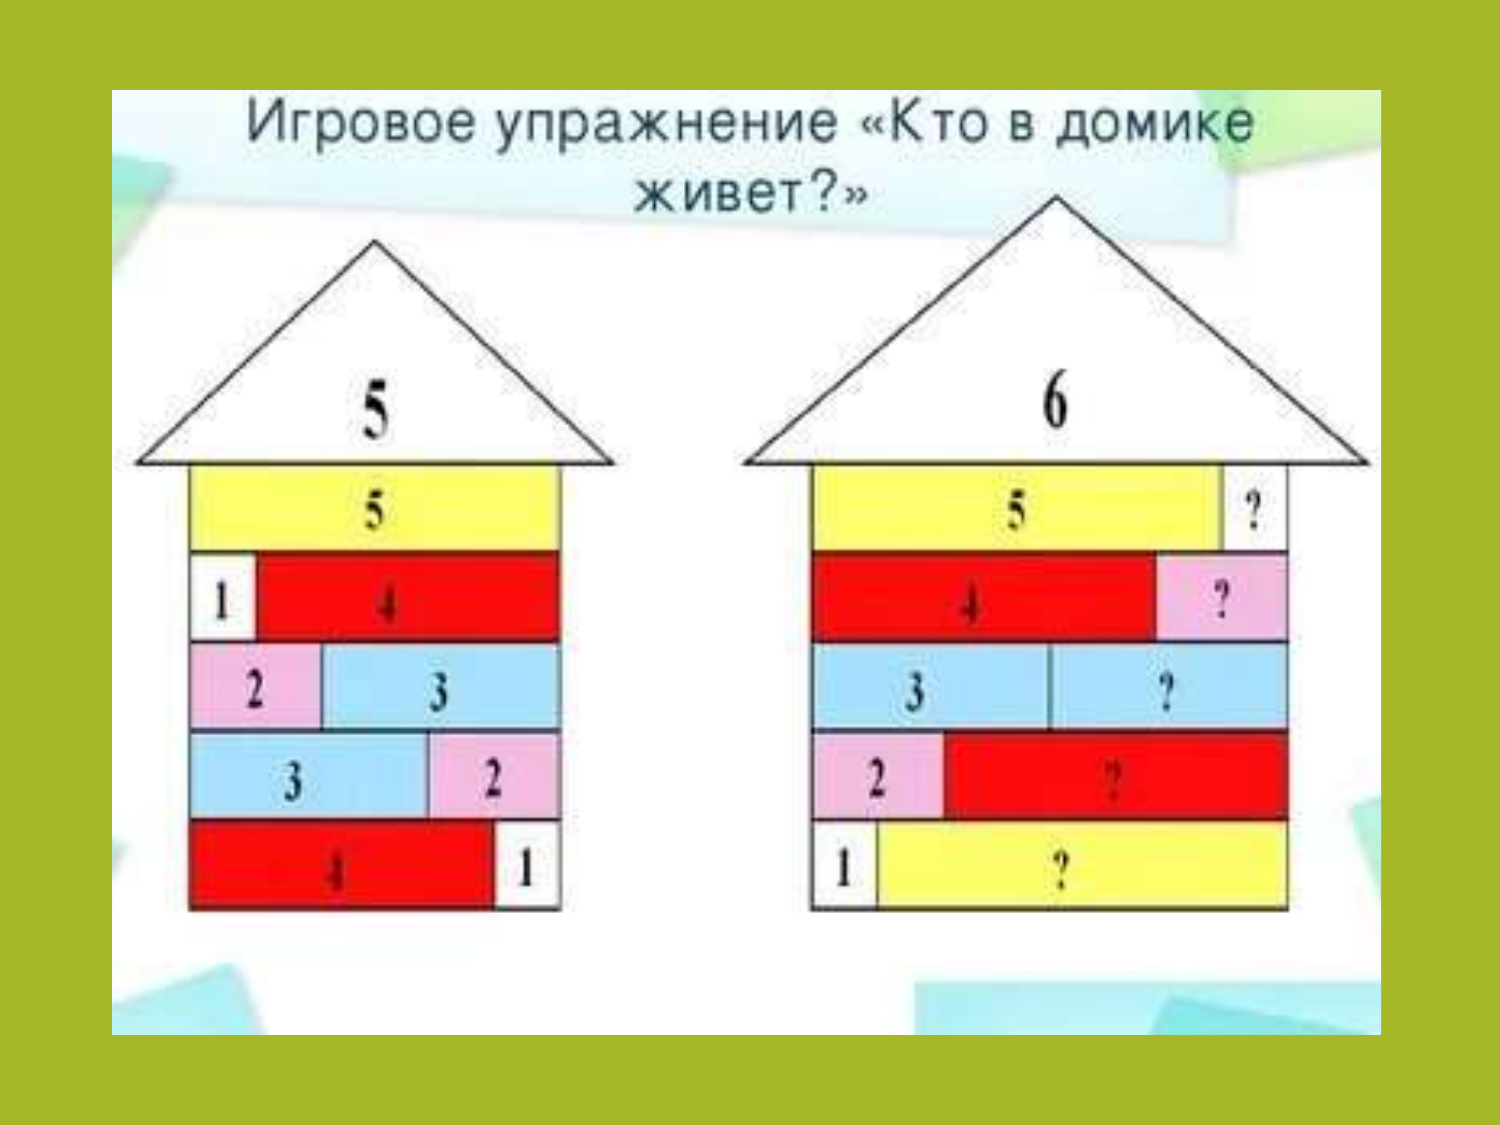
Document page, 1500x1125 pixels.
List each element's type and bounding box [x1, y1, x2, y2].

picture [111, 89, 1382, 1036]
